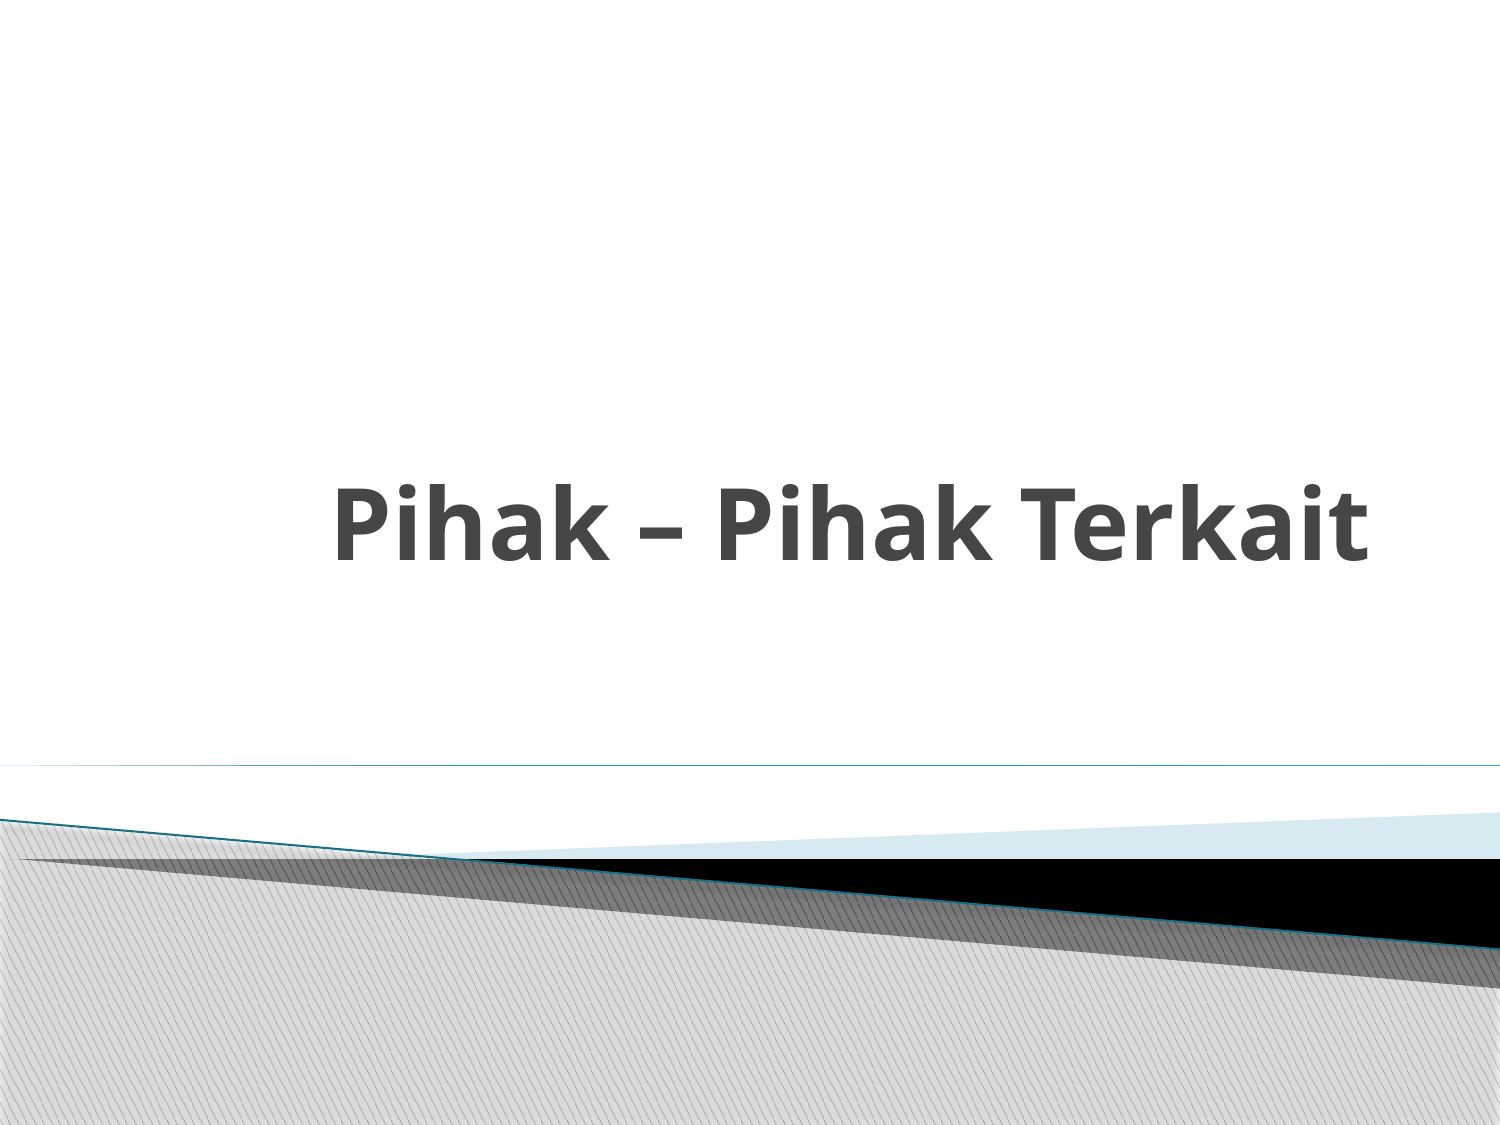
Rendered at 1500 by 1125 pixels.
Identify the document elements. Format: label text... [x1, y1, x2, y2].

picture [5, 859, 1500, 989]
title Pihak – Pihak Terkait [112, 287, 1388, 588]
